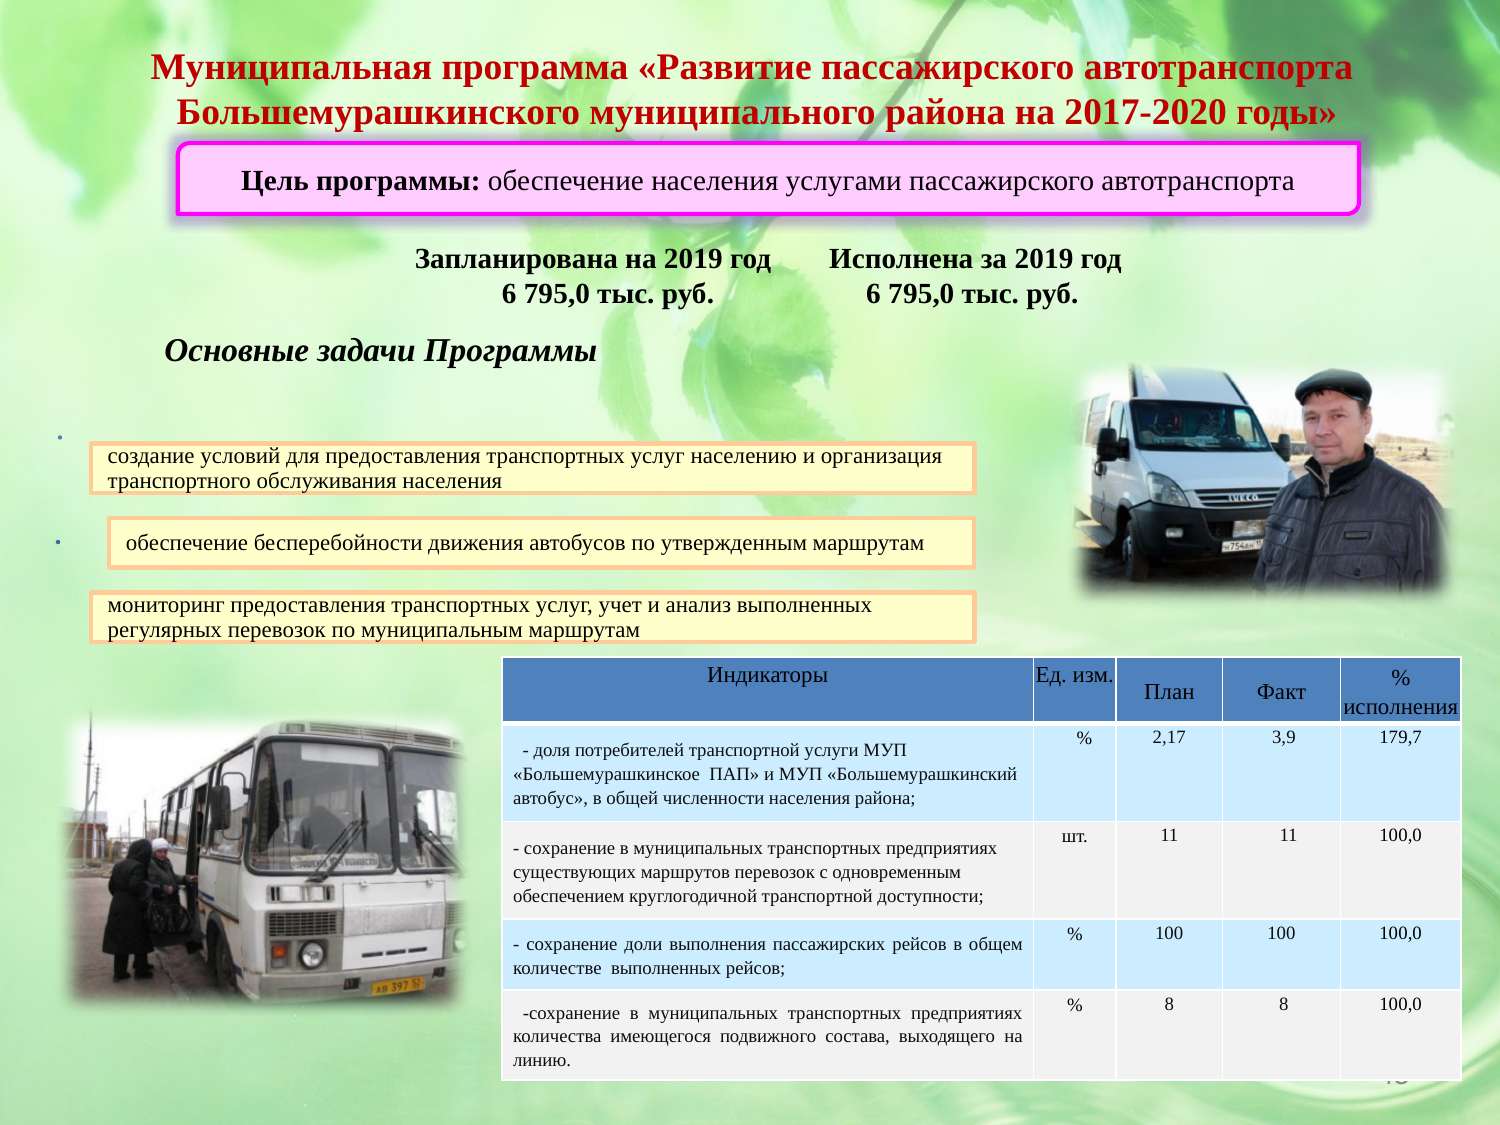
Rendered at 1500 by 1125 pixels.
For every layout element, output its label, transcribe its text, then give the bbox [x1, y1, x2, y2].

text_box Муниципальная программа «Развитие пассажирского автотранспорта Большемурашкинского муниципального района на 2017-2020 годы» [53, 34, 1462, 140]
table_cell - сохранение доли выполнения пассажирских рейсов в общем количестве выполненных рейсов; [503, 920, 1033, 989]
slide_number 45 [1074, 1081, 1425, 1103]
text_box Основные задачи Программы [149, 321, 613, 376]
table_cell 100,0 [171, 140, 1369, 224]
text_box Цель программы: обеспечение населения услугами пассажирского автотранспорта [175, 140, 1362, 217]
table_cell 3,9 [1223, 726, 1340, 821]
table_cell -сохранение в муниципальных транспортных предприятиях количества имеющегося подвижного состава, выходящего на линию. [503, 991, 1033, 1079]
table_cell 100 [1117, 920, 1222, 989]
table_cell 8 [1223, 991, 1340, 1079]
table_header % исполнения [1341, 658, 1460, 721]
table_cell 100,0 [1341, 920, 1460, 989]
table_cell 3 998,3 [175, 141, 1365, 220]
table_cell 100 [1223, 920, 1340, 989]
table_header План [1117, 658, 1222, 721]
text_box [52, 396, 975, 646]
table_cell % [1034, 991, 1115, 1079]
table_header Индикаторы [503, 658, 1033, 721]
table_cell 8 [1117, 991, 1222, 1079]
table_cell - доля потребителей транспортной услуги МУП «Большемурашкинское ПАП» и МУП «Большемурашкинский автобус», в общей численности населения района; [503, 726, 1033, 821]
table_cell % [1034, 920, 1115, 989]
table_cell шт. [1034, 822, 1115, 918]
table_cell 179,7 [1341, 726, 1460, 821]
table_header Ед. изм. [1034, 658, 1115, 721]
table_cell % [1034, 726, 1115, 821]
table_cell 100,0 [1341, 822, 1460, 918]
table_cell 11 [1117, 822, 1222, 918]
table_header Факт [1223, 658, 1340, 721]
text_box Запланирована на 2019 год Исполнена за 2019 год 6 795,0 тыс. руб. 6 795,0 тыс. руб. [221, 231, 1316, 317]
table_cell 100,0 [1341, 991, 1460, 1079]
table_cell 11 [1223, 822, 1340, 918]
picture [0, 0, 1500, 1125]
table_cell - сохранение в муниципальных транспортных предприятиях существующих маршрутов перевозок с одновременным обеспечением круглогодичной транспортной доступности; [503, 822, 1033, 918]
table_cell 2,17 [1117, 726, 1222, 821]
